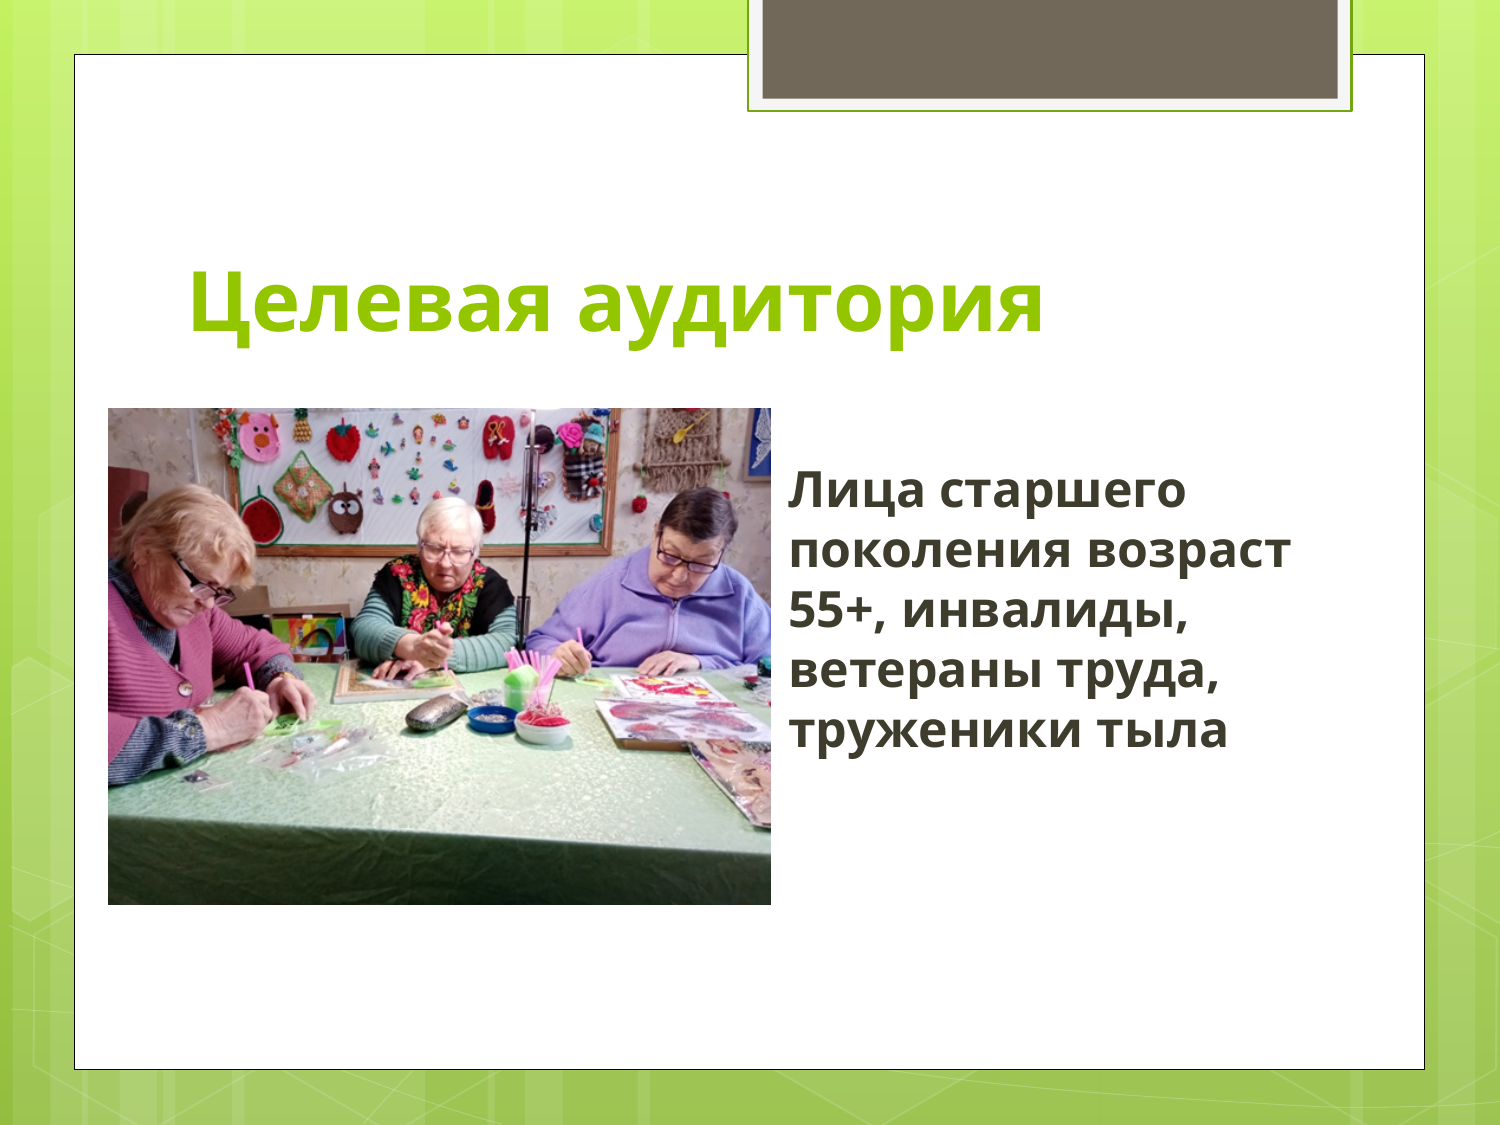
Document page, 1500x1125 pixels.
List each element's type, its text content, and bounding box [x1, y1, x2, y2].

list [107, 408, 772, 906]
title Целевая аудитория [171, 168, 1324, 357]
list Лица старшего поколения возраст 55+, инвалиды, ветераны труда, труженики тыла [761, 379, 1323, 953]
